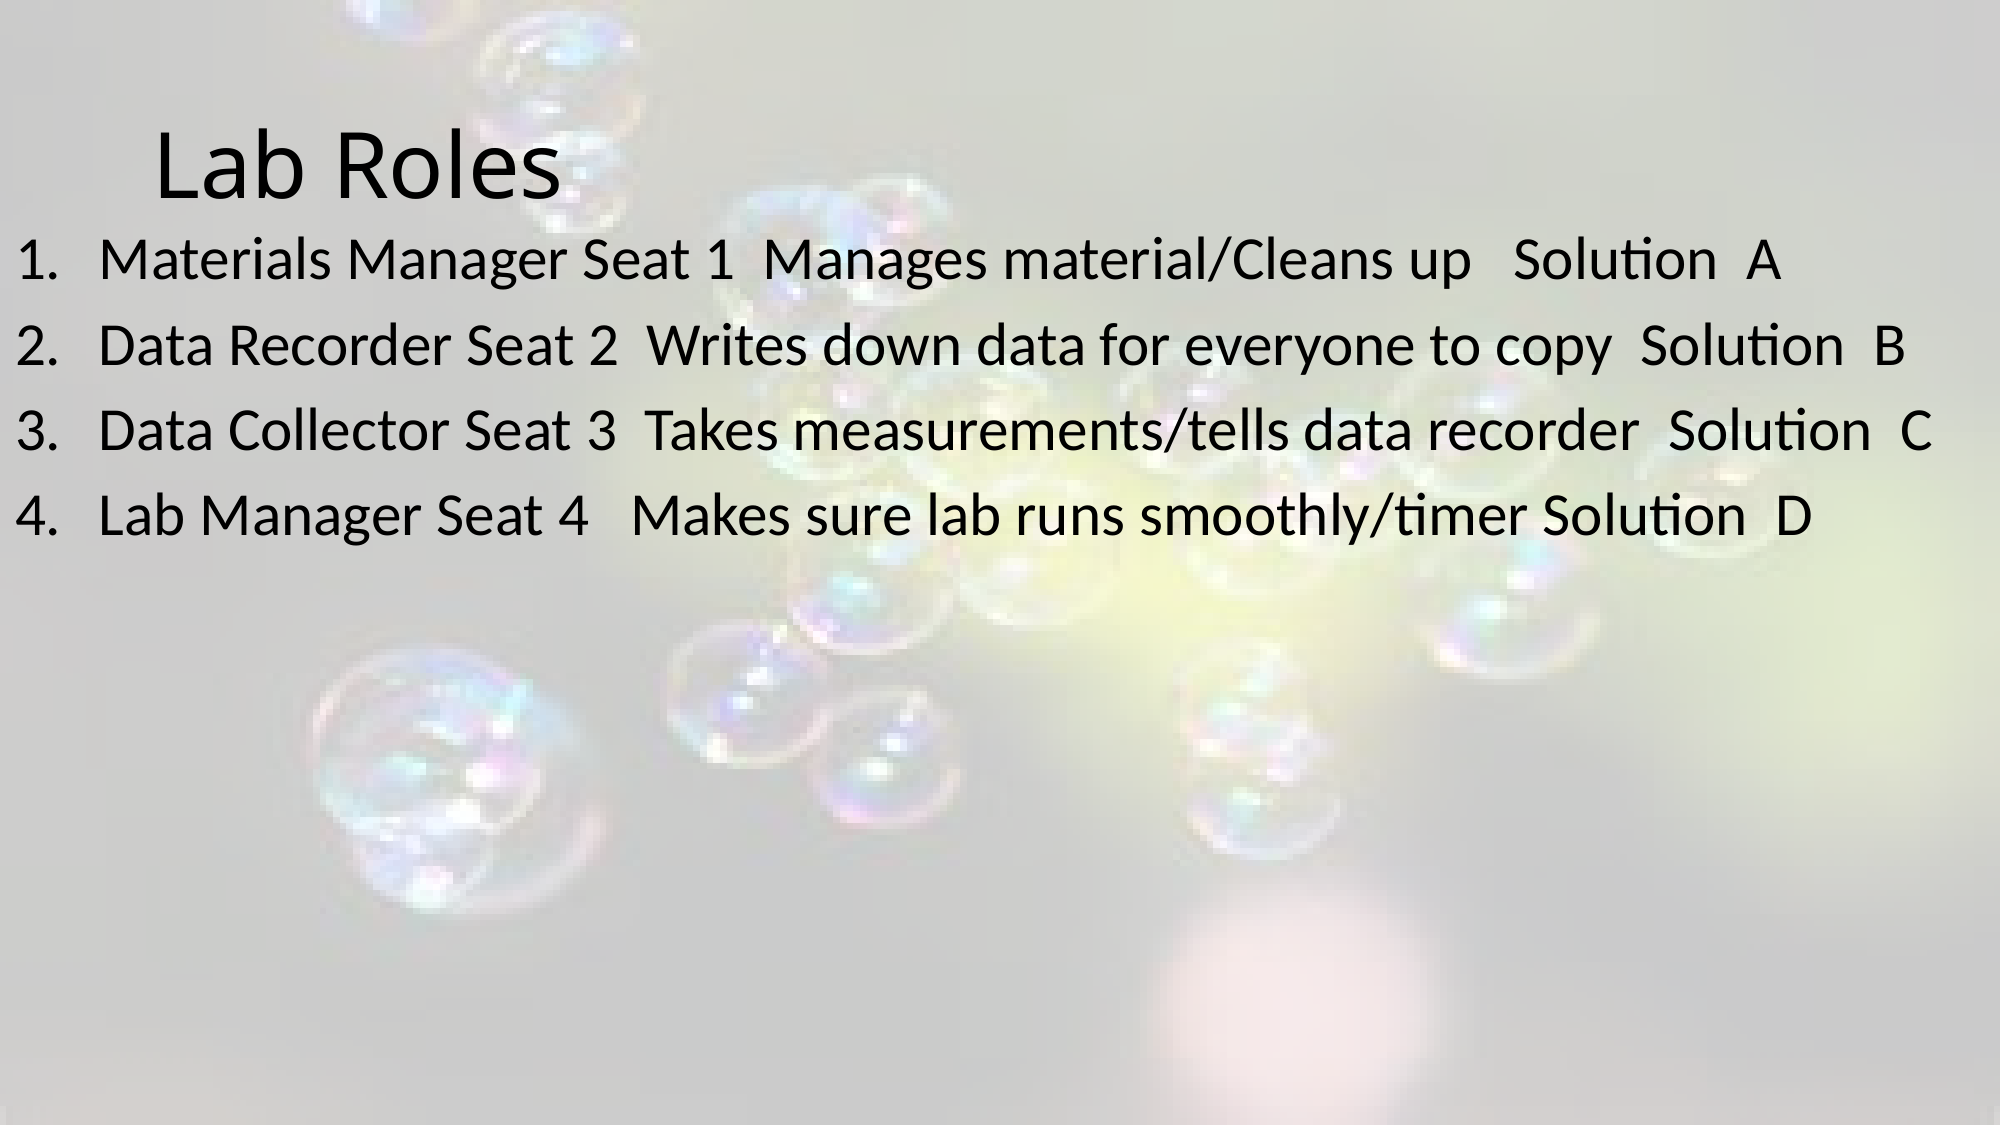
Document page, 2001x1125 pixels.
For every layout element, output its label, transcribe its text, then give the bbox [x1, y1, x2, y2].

title Lab Roles [137, 59, 1863, 219]
list Materials Manager Seat 1 Manages material/Cleans up Solution A Data Recorder Seat 2 Writes down data for everyone to copy Solution B Data Collector Seat 3 Takes measurements/tells data recorder Solution C Lab Manager Seat 4 Makes sure lab runs smoothly/timer Solution D [0, 219, 2000, 658]
